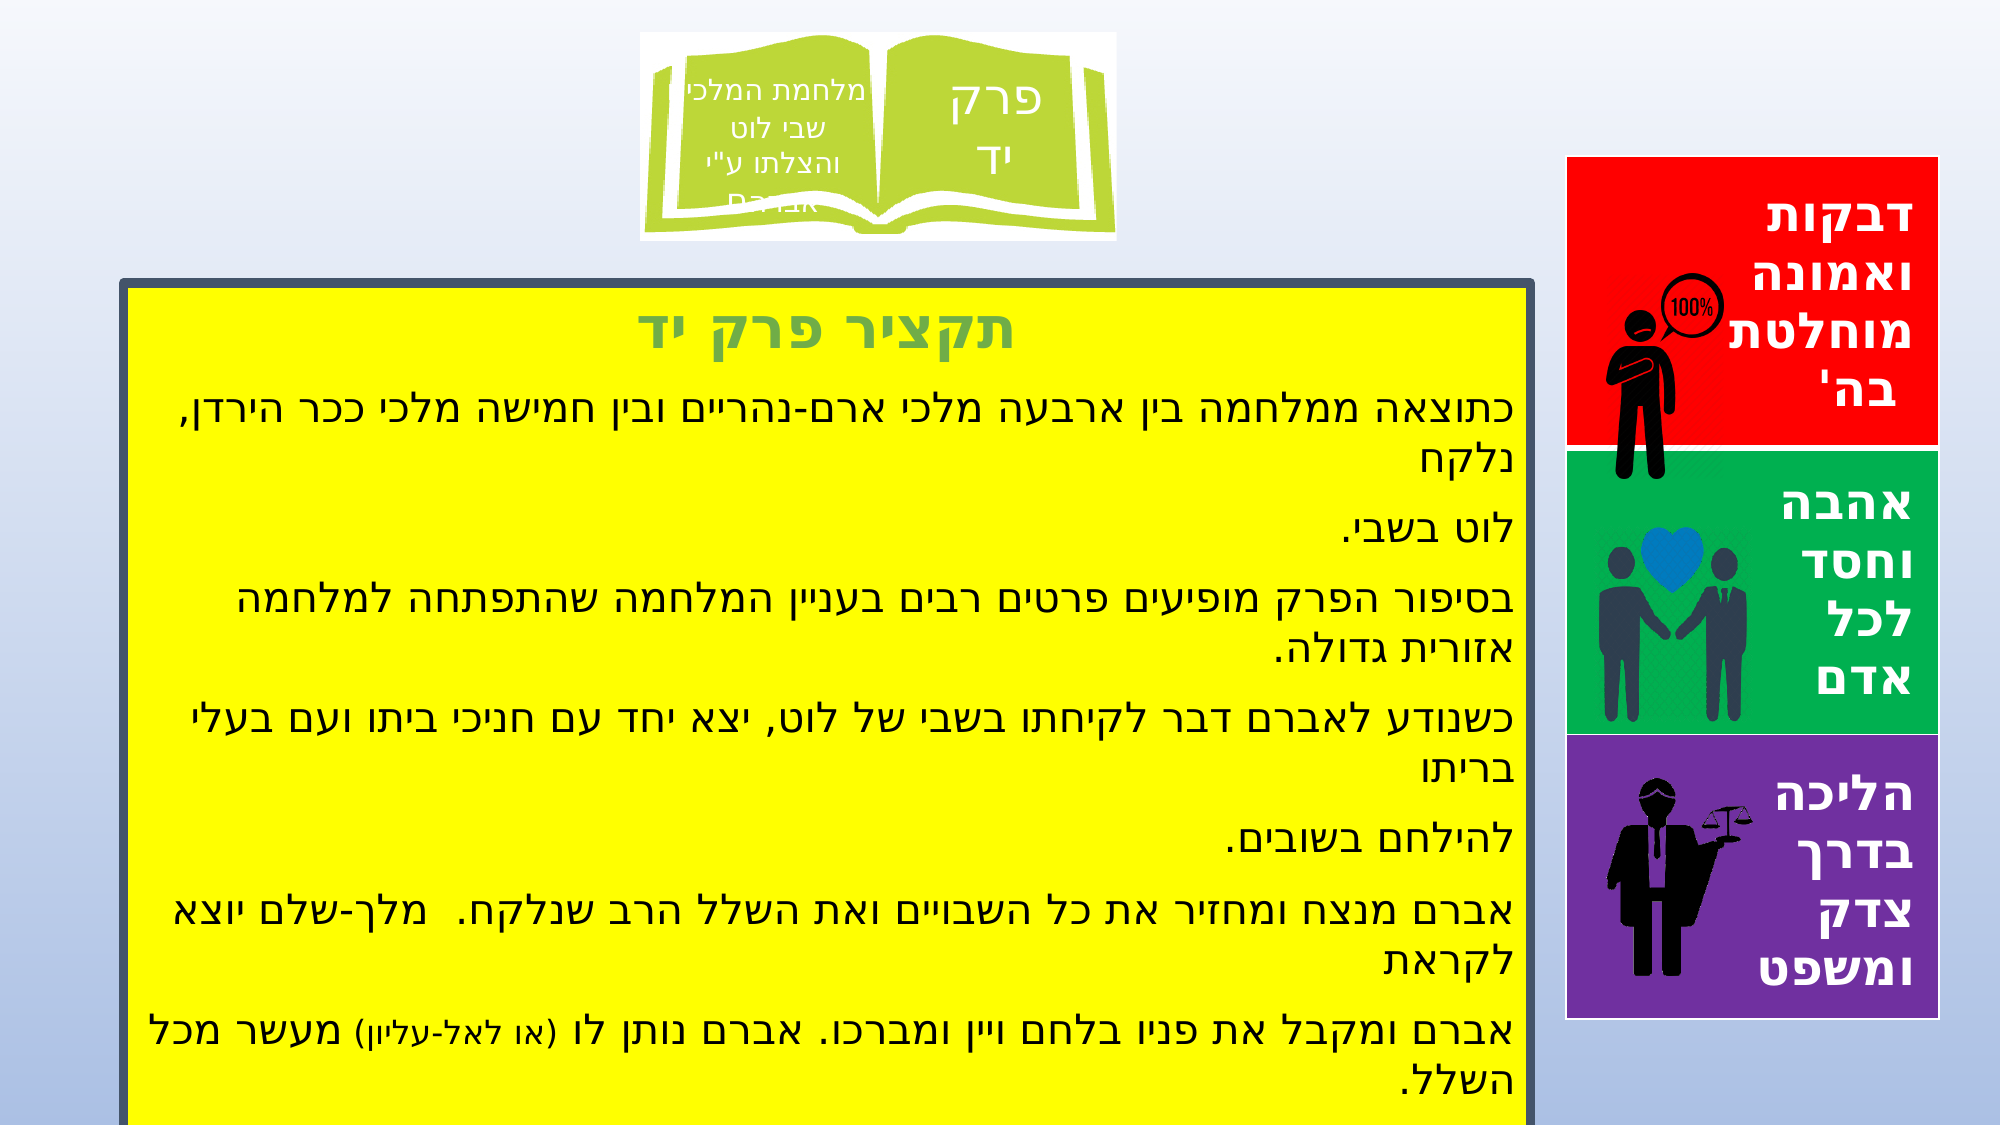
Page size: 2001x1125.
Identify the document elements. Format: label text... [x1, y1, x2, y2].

picture [640, 32, 1117, 241]
table_header דבקות ואמונה מוחלטת בה' [1567, 157, 1938, 445]
text_box תקציר פרק יד כתוצאה ממלחמה בין ארבעה מלכי ארם-נהריים ובין חמישה מלכי ככר הירדן, נלקח לוט בשבי. בסיפור הפרק מופיעים פרטים רבים בעניין המלחמה שהתפתחה למלחמה אזורית גדולה. כשנודע לאברם דבר לקיחתו בשבי של לוט, יצא יחד עם חניכי ביתו ועם בעלי בריתו להילחם בשובים. אברם מנצח ומחזיר את כל השבויים ואת השלל הרב שנלקח. מלך-שלם יוצא לקראת אברם ומקבל את פניו בלחם ויין ומברכו. אברם נותן לו (או לאל-עליון) מעשר מכל השלל. מלך סדום הציע לאברם לקחת לעצמו את השלל ולהחזיר את כל השבויים אך אברם סירב, ונתן מהשלל רק לעבדיו ולבני בריתו. [123, 283, 1531, 1125]
picture [1606, 273, 1724, 480]
table_cell הליכה בדרך צדק ומשפט [1567, 735, 1938, 1018]
table_cell אהבה וחסד לכל אדם [1567, 451, 1938, 734]
picture [1592, 525, 1753, 723]
picture [1606, 778, 1753, 976]
